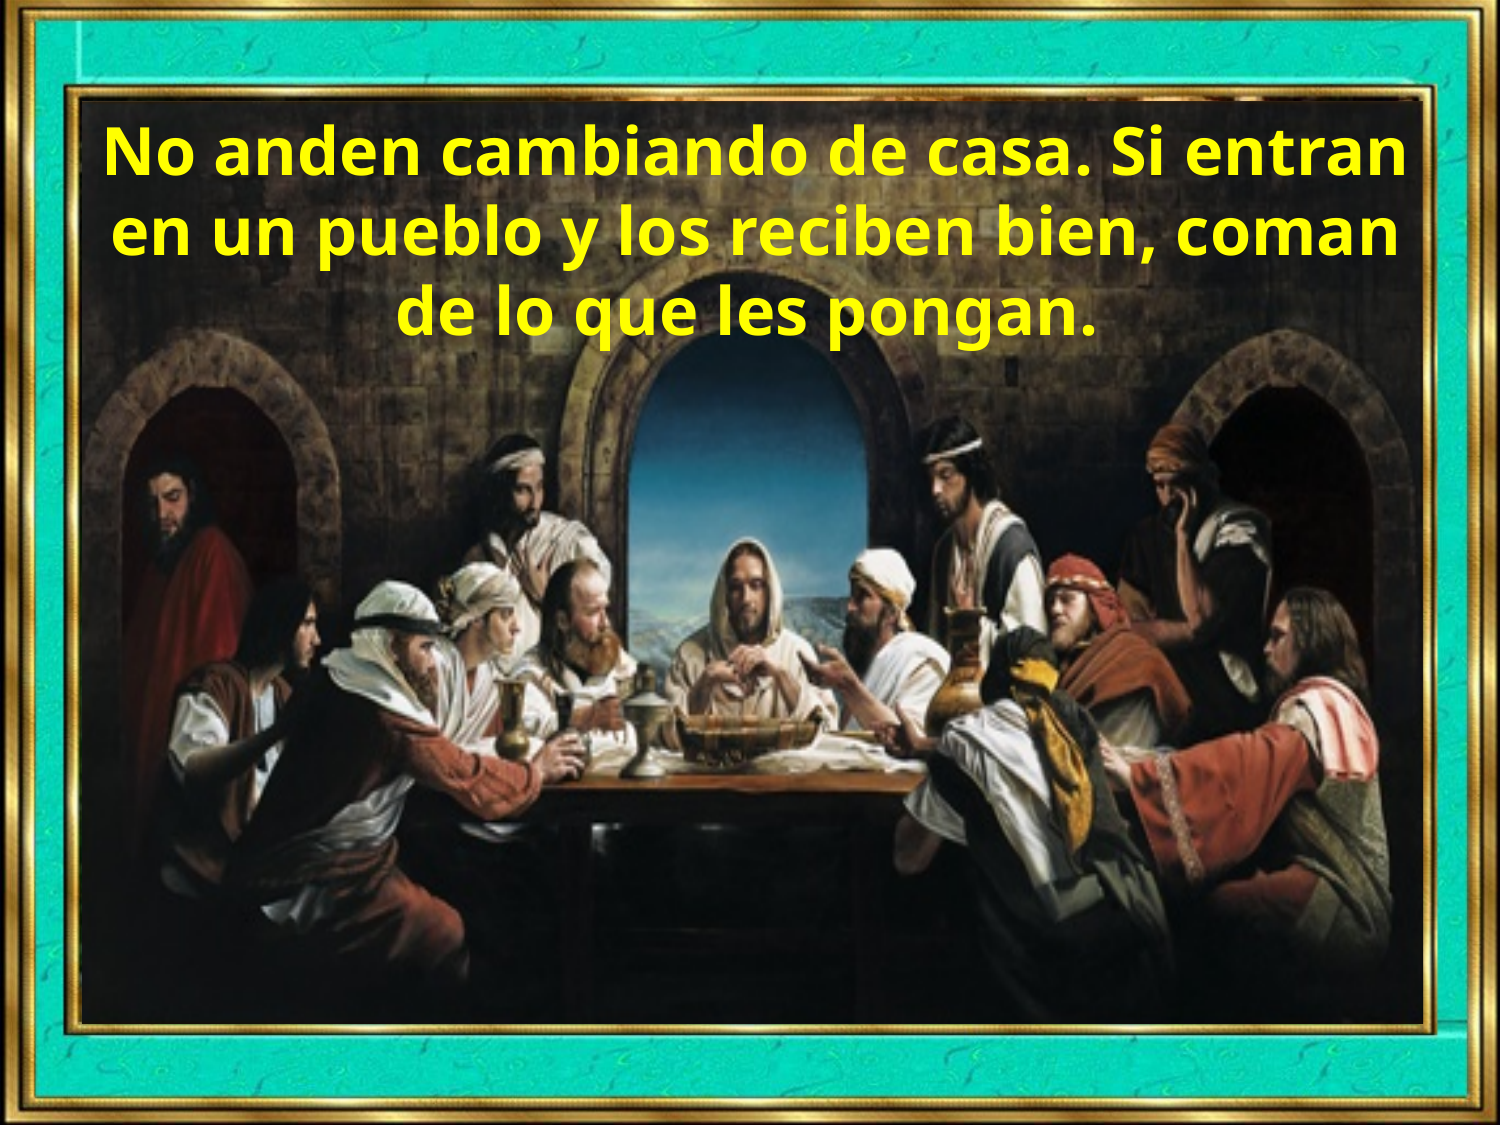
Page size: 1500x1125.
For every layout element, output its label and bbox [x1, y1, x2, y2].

text_box [1424, 101, 1430, 357]
picture [0, 0, 1500, 1125]
